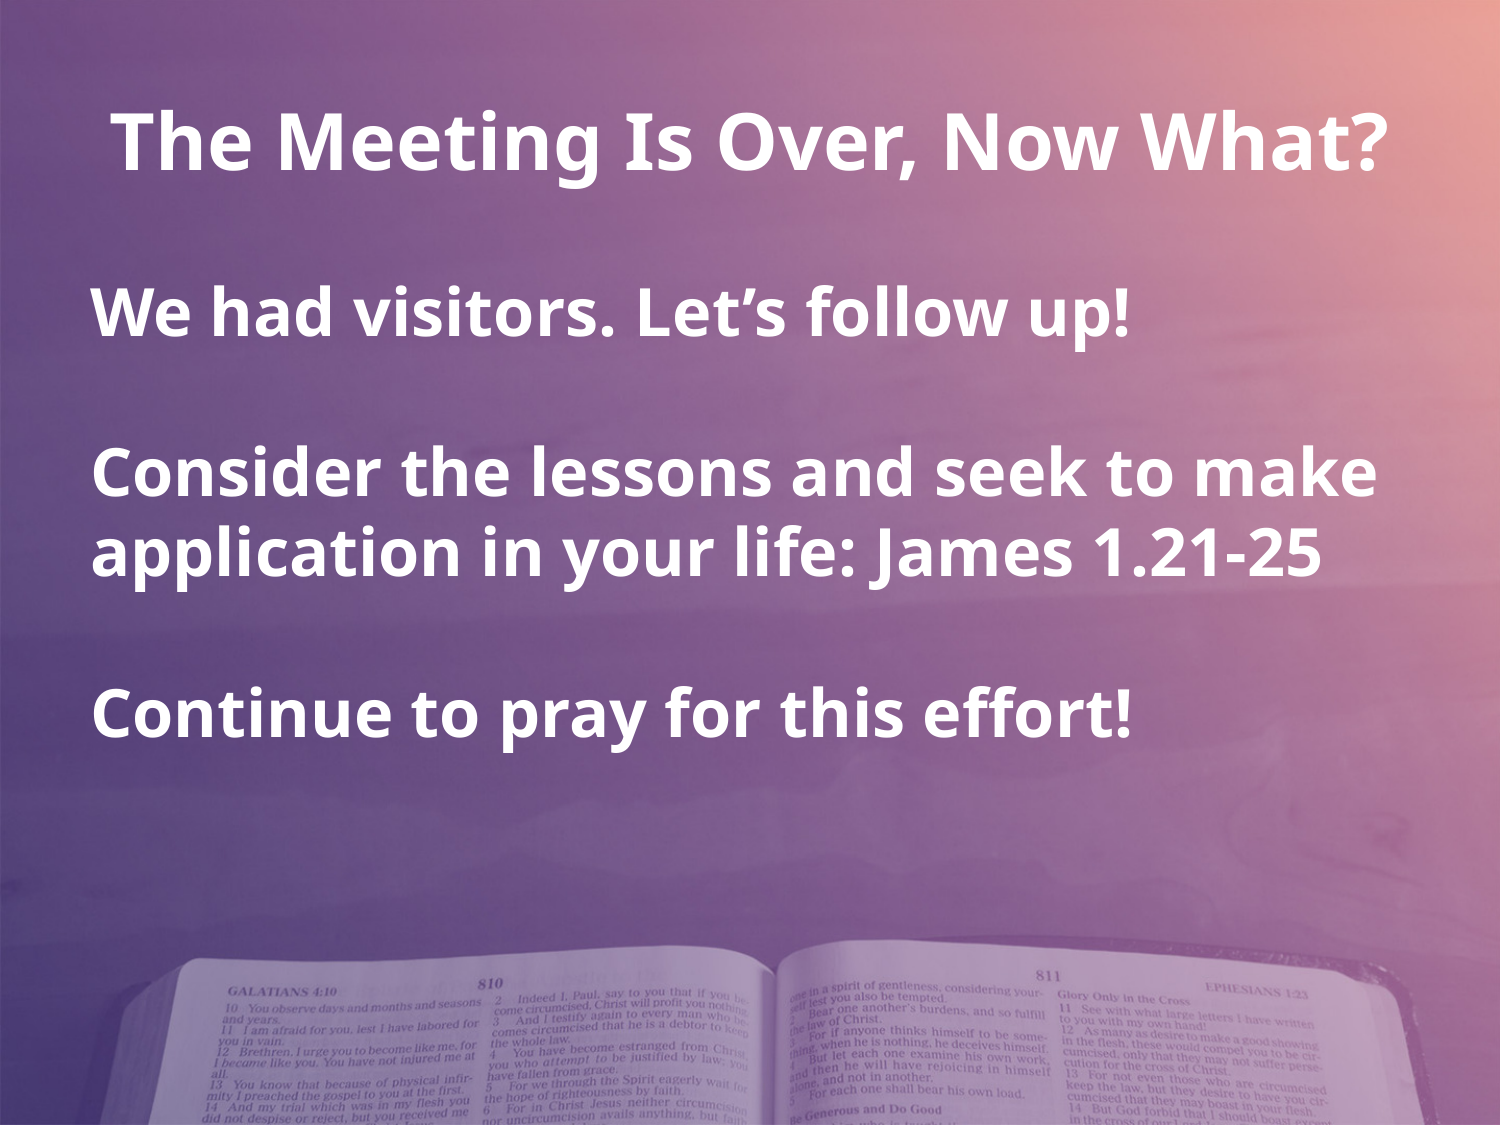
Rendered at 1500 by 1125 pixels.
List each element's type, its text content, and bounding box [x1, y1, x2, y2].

picture [0, 0, 1500, 1125]
title The Meeting Is Over, Now What? [75, 45, 1425, 233]
list We had visitors. Let’s follow up! Consider the lessons and seek to make application in your life: James 1.21-25 Continue to pray for this effort! [75, 262, 1425, 1005]
